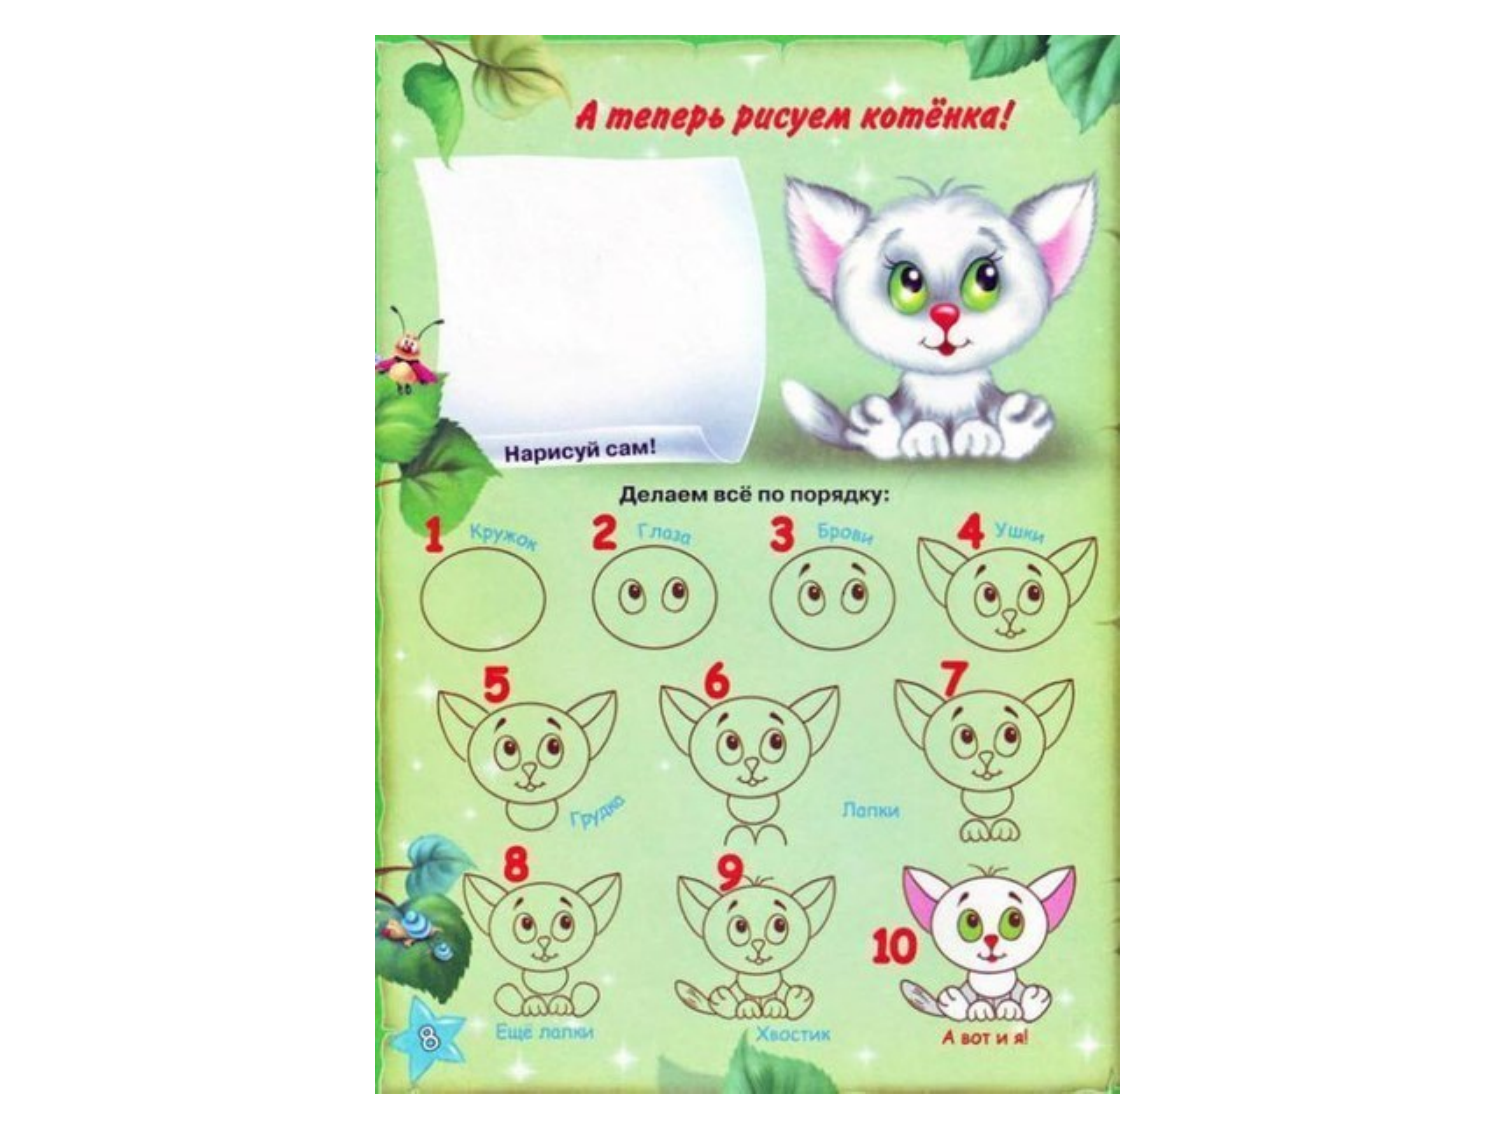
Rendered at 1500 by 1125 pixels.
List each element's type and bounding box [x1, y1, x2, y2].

list [374, 34, 1121, 1095]
